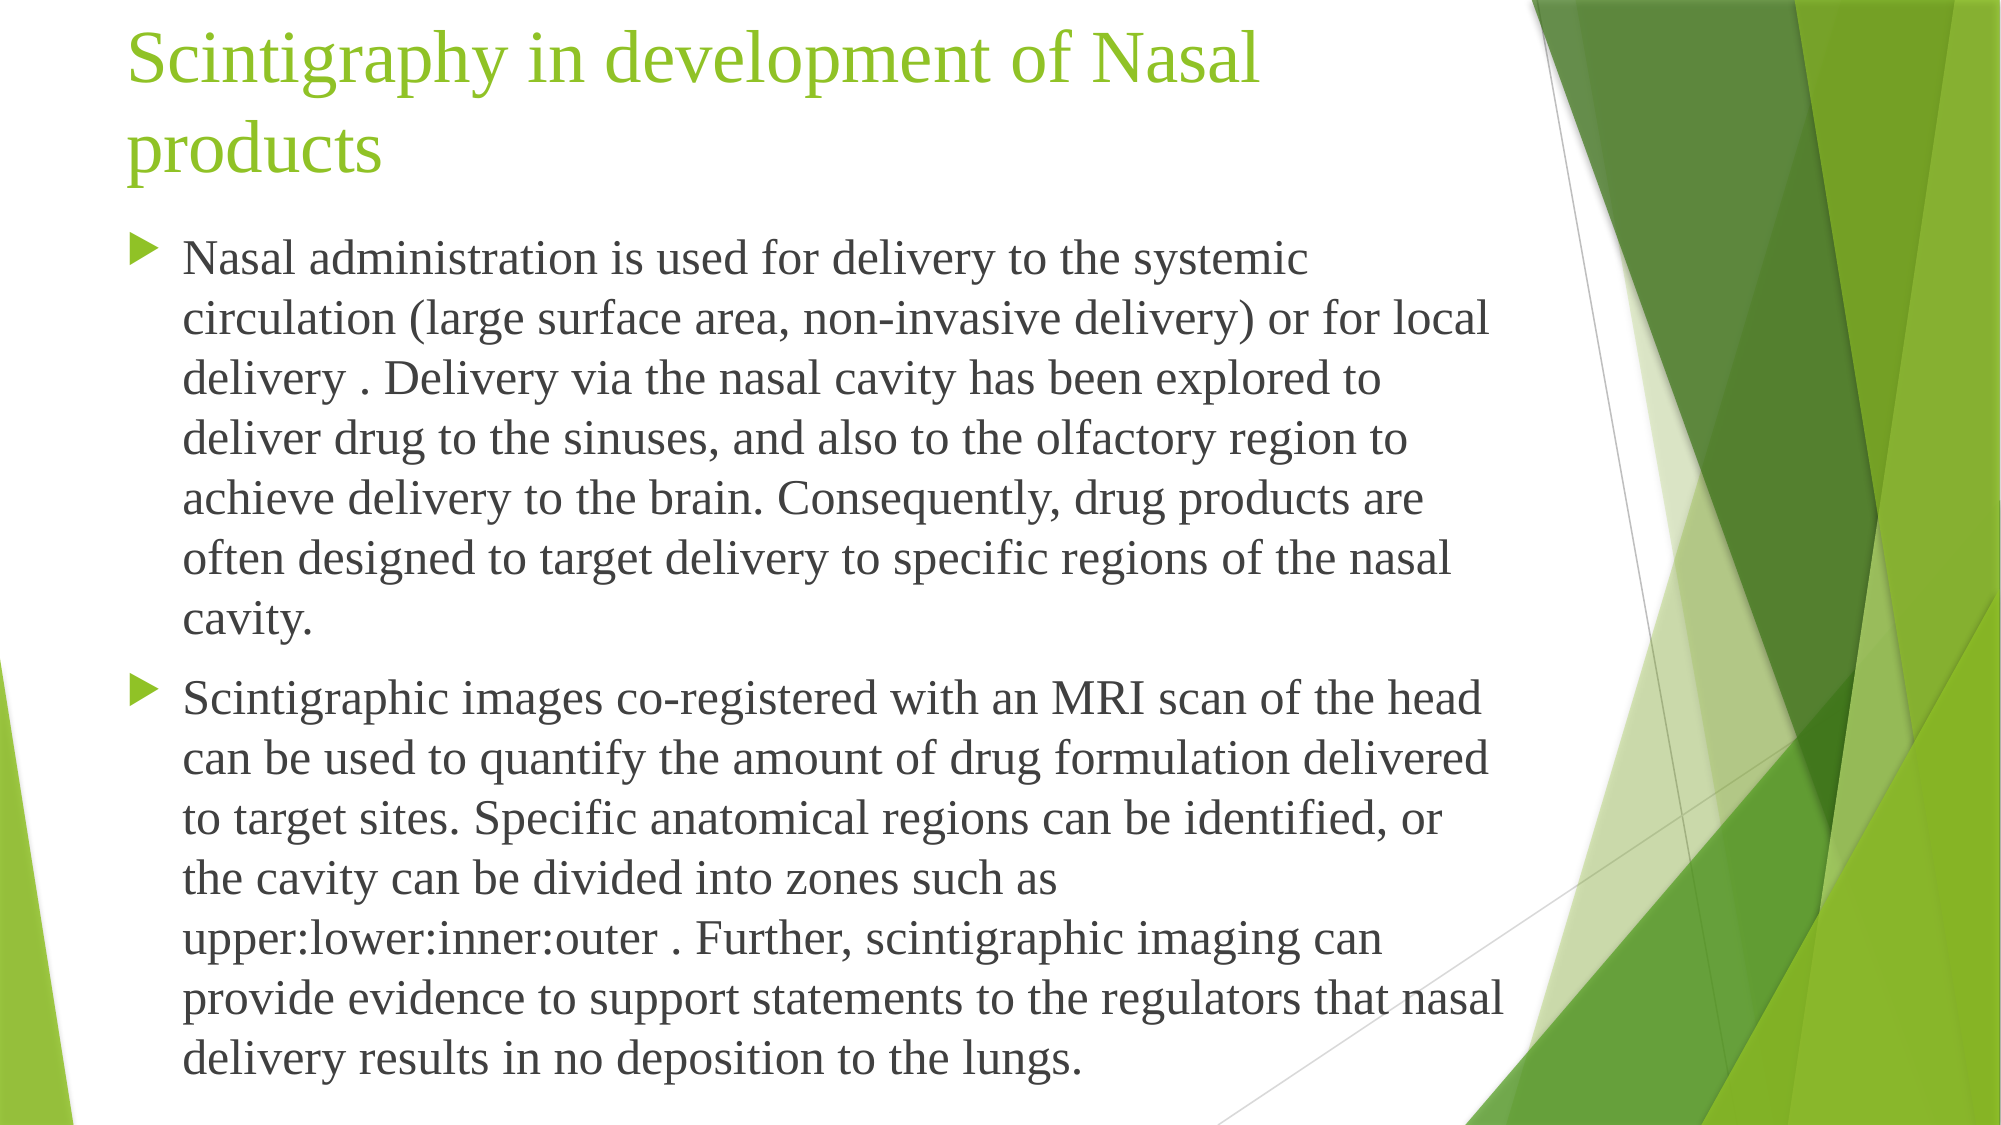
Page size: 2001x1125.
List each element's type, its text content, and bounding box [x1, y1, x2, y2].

title Scintigraphy in development of Nasal products [111, 0, 1522, 216]
list Nasal administration is used for delivery to the systemic circulation (large surface area, non-invasive delivery) or for local delivery . Delivery via the nasal cavity has been explored to deliver drug to the sinuses, and also to the olfactory region to achieve delivery to the brain. Consequently, drug products are often designed to target delivery to specific regions of the nasal cavity. Scintigraphic images co-registered with an MRI scan of the head can be used to quantify the amount of drug formulation delivered to target sites. Specific anatomical regions can be identified, or the cavity can be divided into zones such as upper:lower:inner:outer . Further, scintigraphic imaging can provide evidence to support statements to the regulators that nasal delivery results in no deposition to the lungs. [111, 216, 1522, 854]
